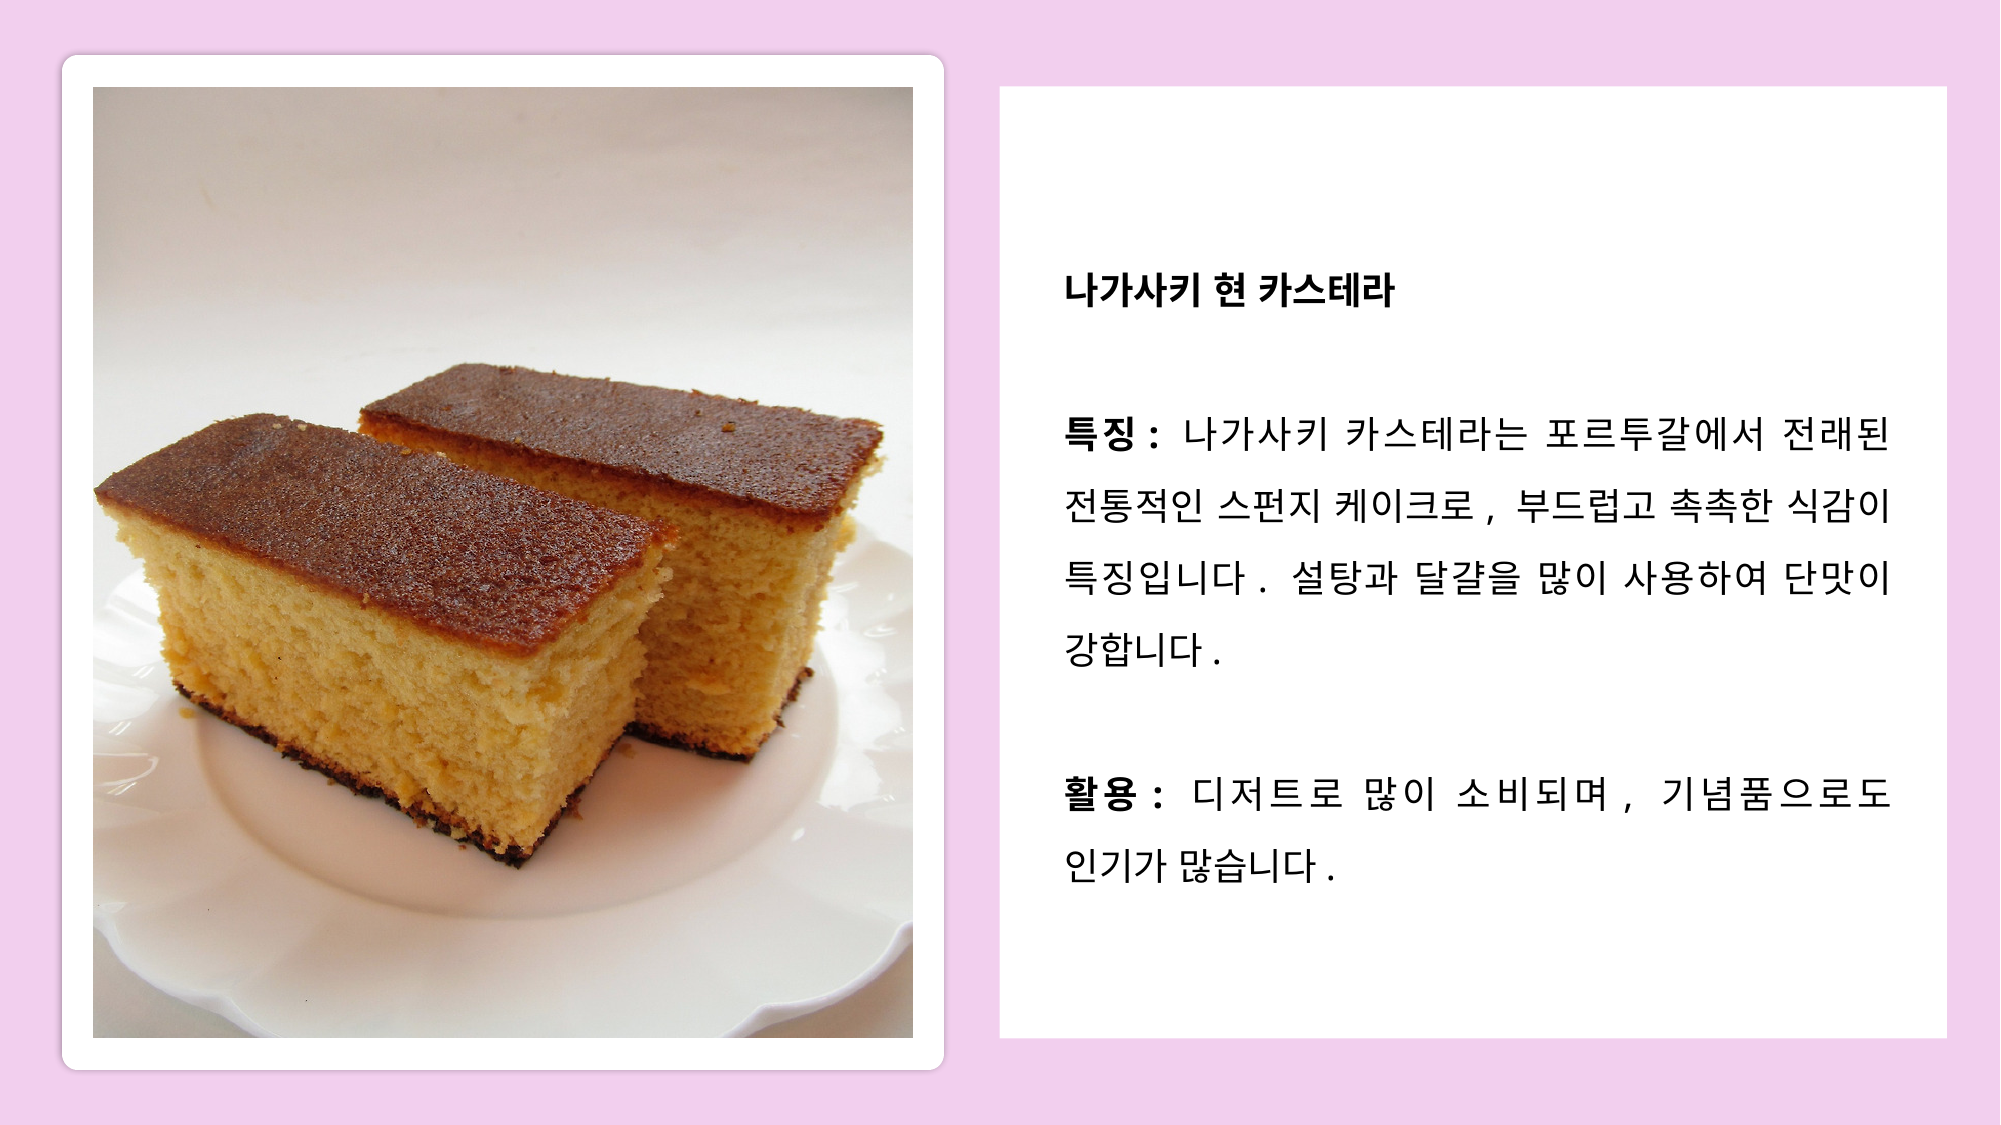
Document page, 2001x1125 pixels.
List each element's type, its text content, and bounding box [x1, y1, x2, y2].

text_box [998, 85, 1949, 1040]
text_box 나가사키 현 카스테라 특징: 나가사키 카스테라는 포르투갈에서 전래된 전통적인 스펀지 케이크로, 부드럽고 촉촉한 식감이 특징입니다. 설탕과 달걀을 많이 사용하여 단맛이 강합니다. 활용: 디저트로 많이 소비되며, 기념품으로도 인기가 많습니다. [1039, 232, 1907, 896]
picture [92, 85, 914, 1039]
text_box [0, 0, 2000, 1125]
